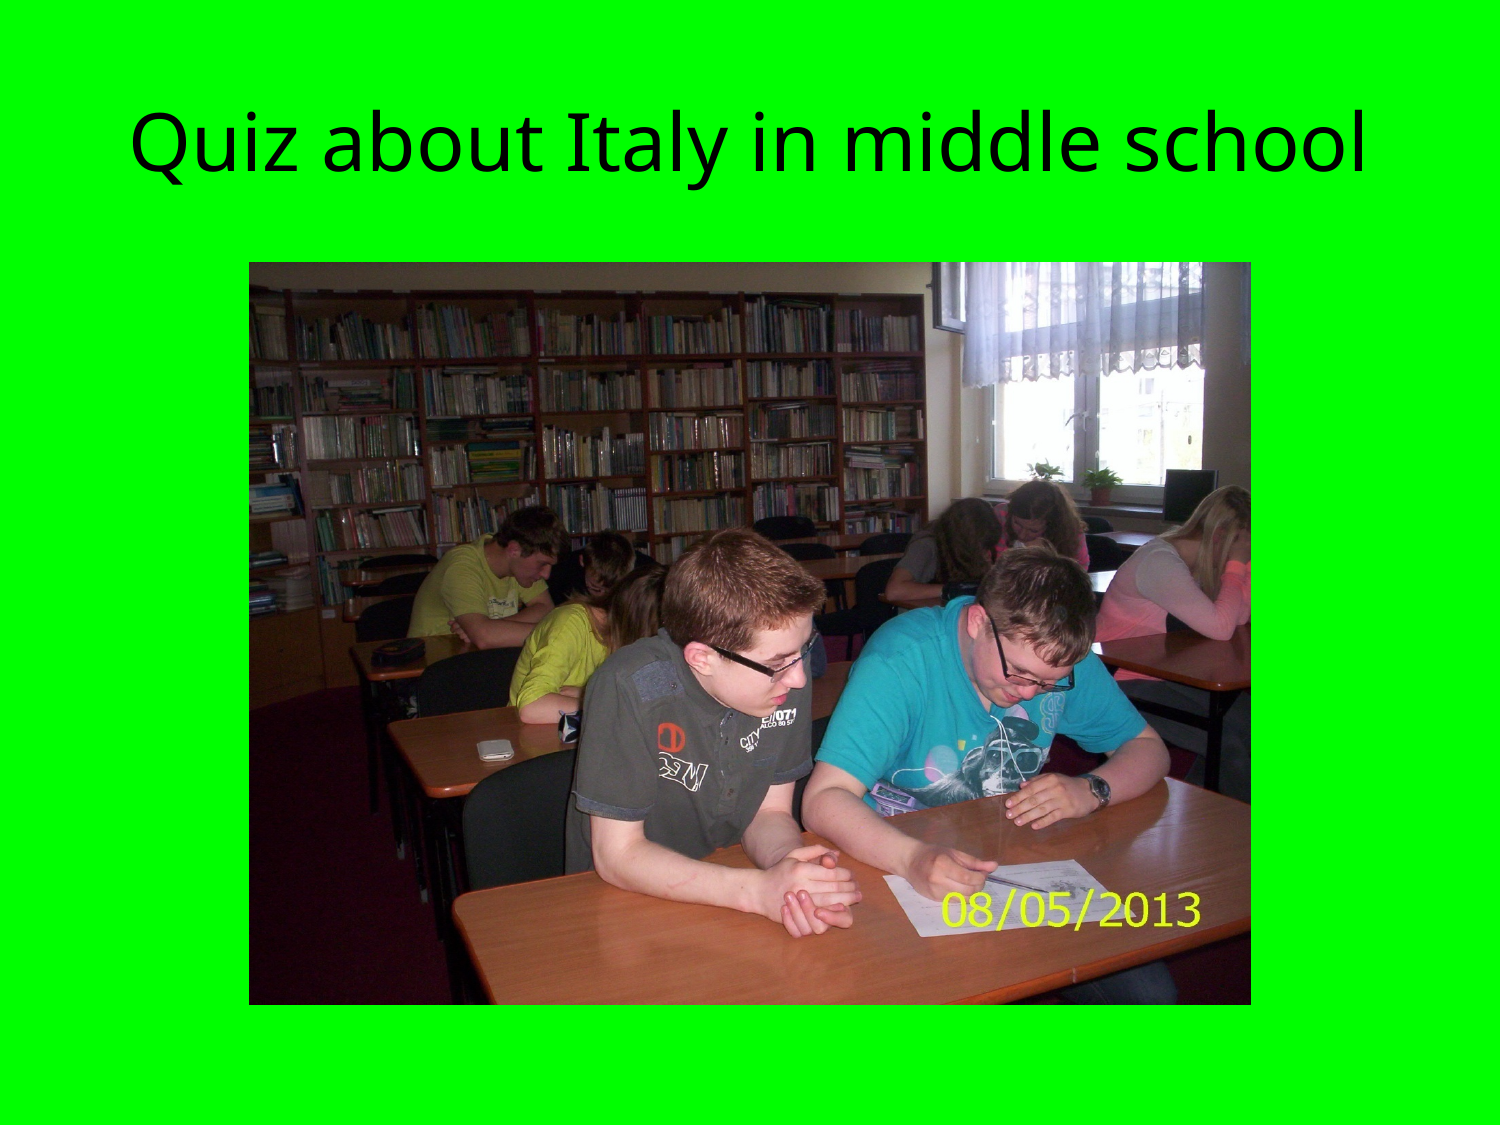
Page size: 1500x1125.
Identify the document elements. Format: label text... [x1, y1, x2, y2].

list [249, 262, 1251, 1006]
title Quiz about Italy in middle school [75, 45, 1425, 233]
